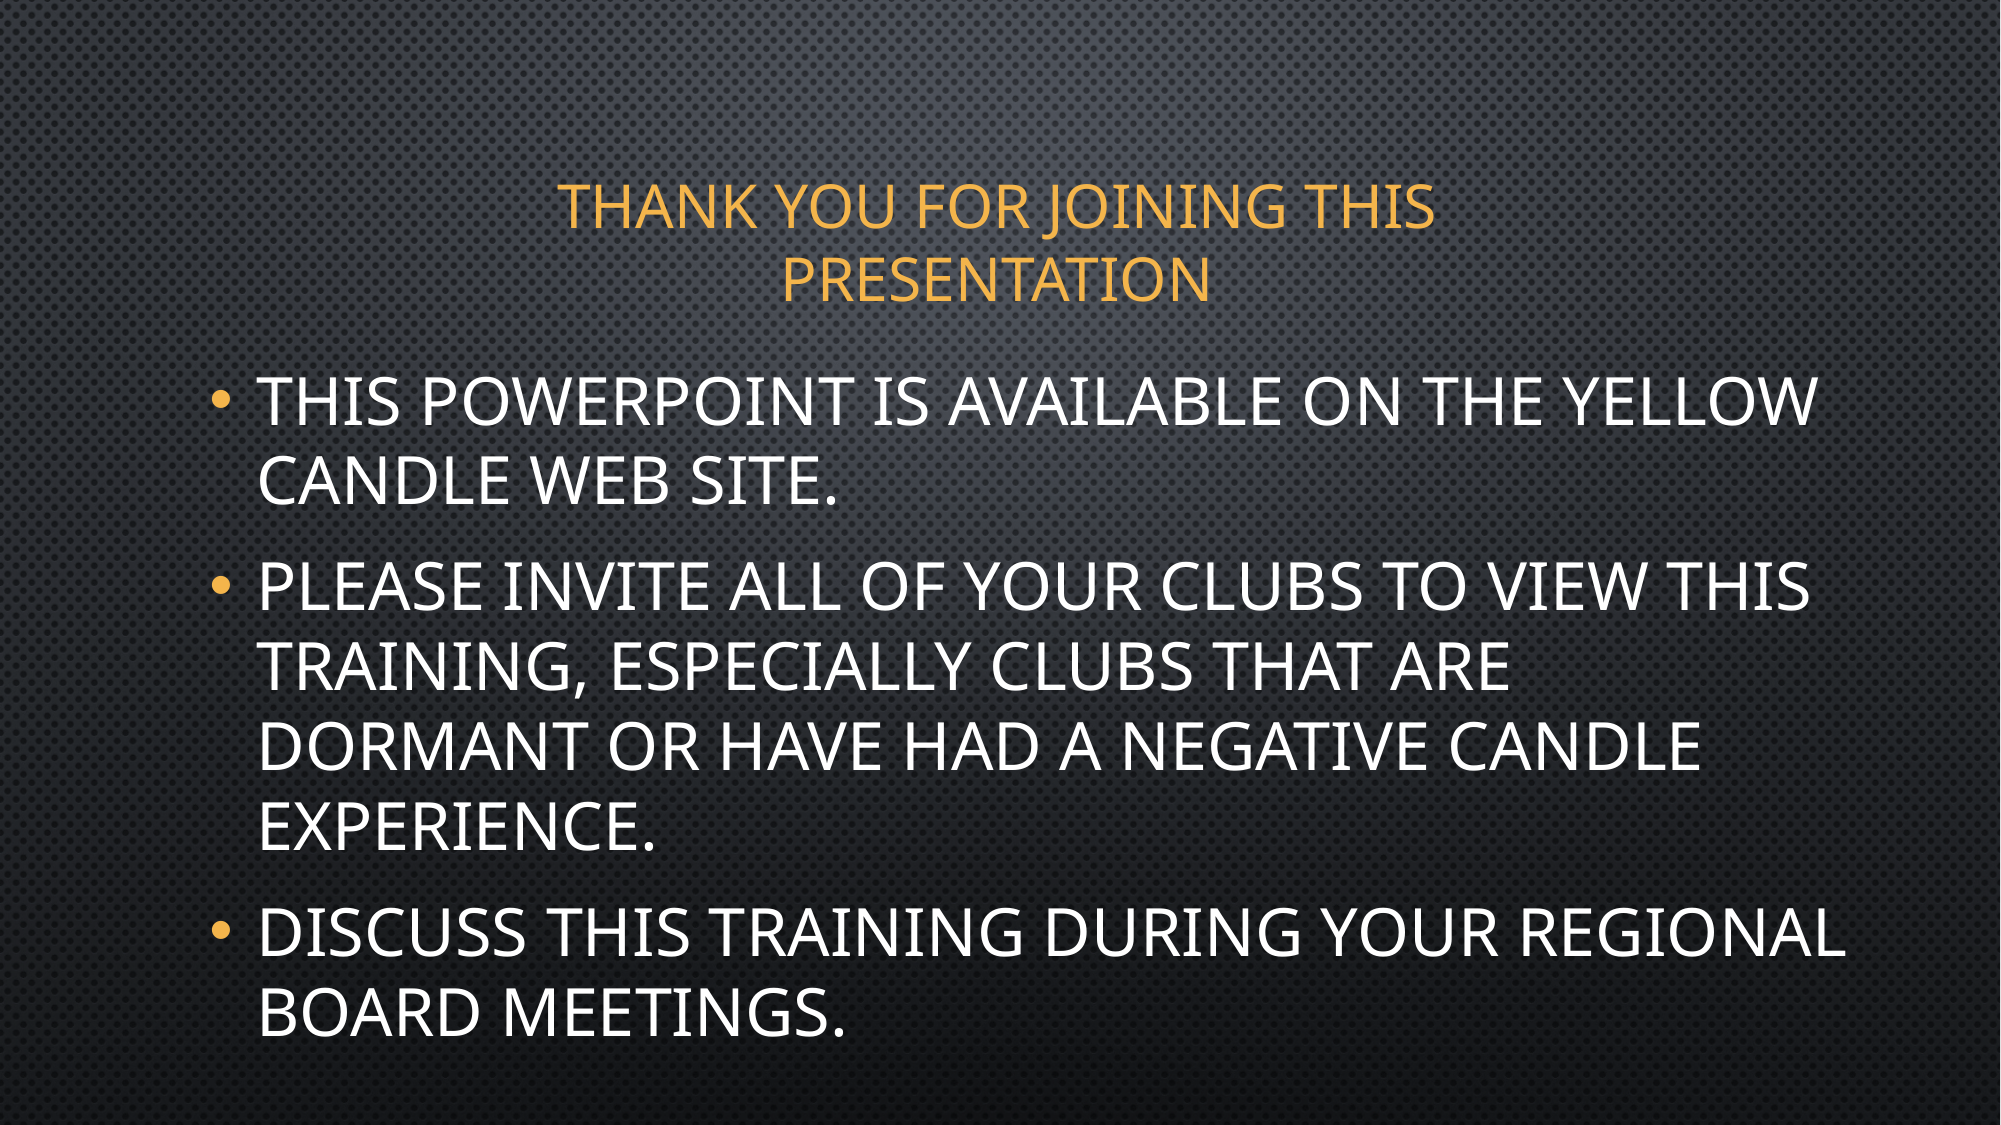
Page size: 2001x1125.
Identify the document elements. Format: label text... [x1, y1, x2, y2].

title Thank you for joining this presentation [410, 160, 1585, 322]
list This PowerPoint is available on the yellow candle web site. Please invite all of your clubs to view this training, especially clubs that are dormant or have had a negative candle experience. Discuss this training during your regional board meetings. [194, 361, 1865, 1047]
